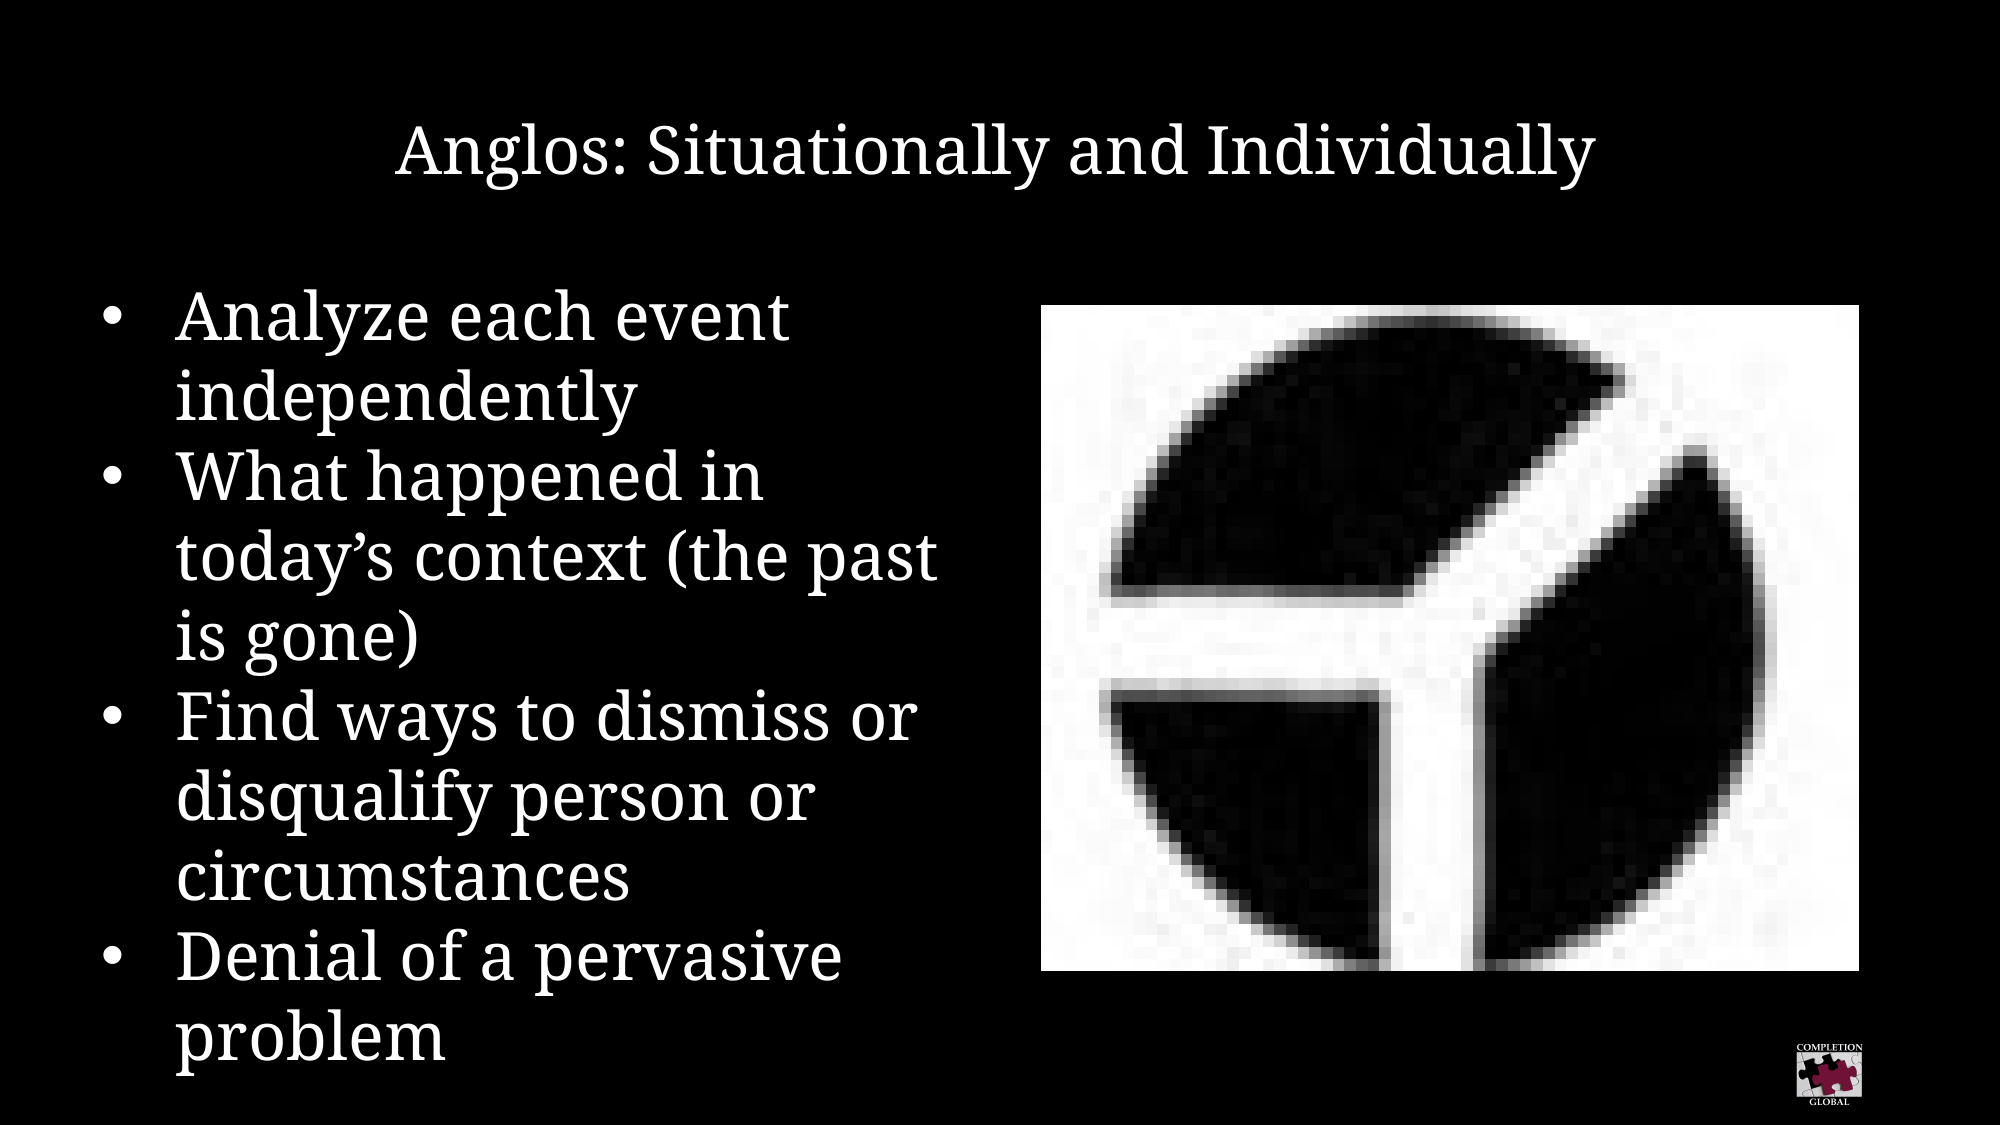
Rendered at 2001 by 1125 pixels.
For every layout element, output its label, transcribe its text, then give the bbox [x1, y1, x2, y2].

picture [1041, 305, 1859, 971]
picture [1795, 1042, 1863, 1106]
text_box Analyze each event independently What happened in today’s context (the past is gone) Find ways to dismiss or disqualify person or circumstances Denial of a pervasive problem [86, 266, 974, 1082]
text_box Anglos: Situationally and Individually [380, 100, 1612, 196]
